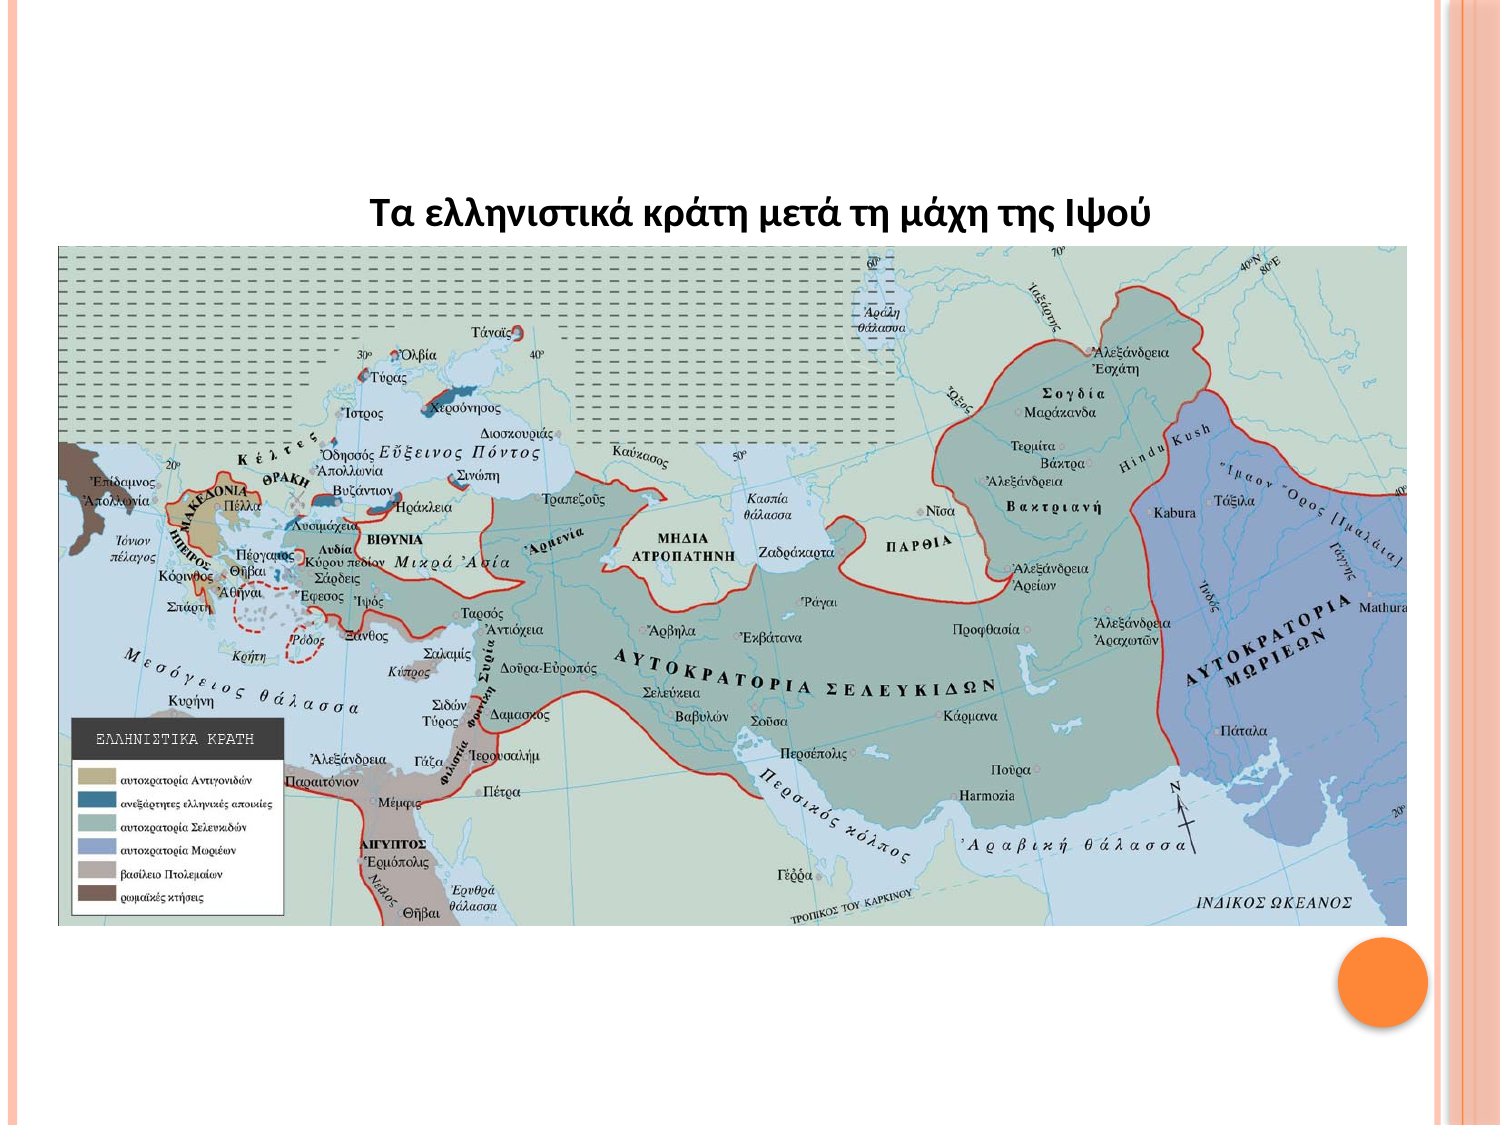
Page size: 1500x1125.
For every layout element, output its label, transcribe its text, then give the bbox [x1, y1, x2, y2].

picture [58, 245, 1408, 927]
text_box Τα ελληνιστικά κράτη μετά τη μάχη της Ιψού [117, 152, 1405, 242]
